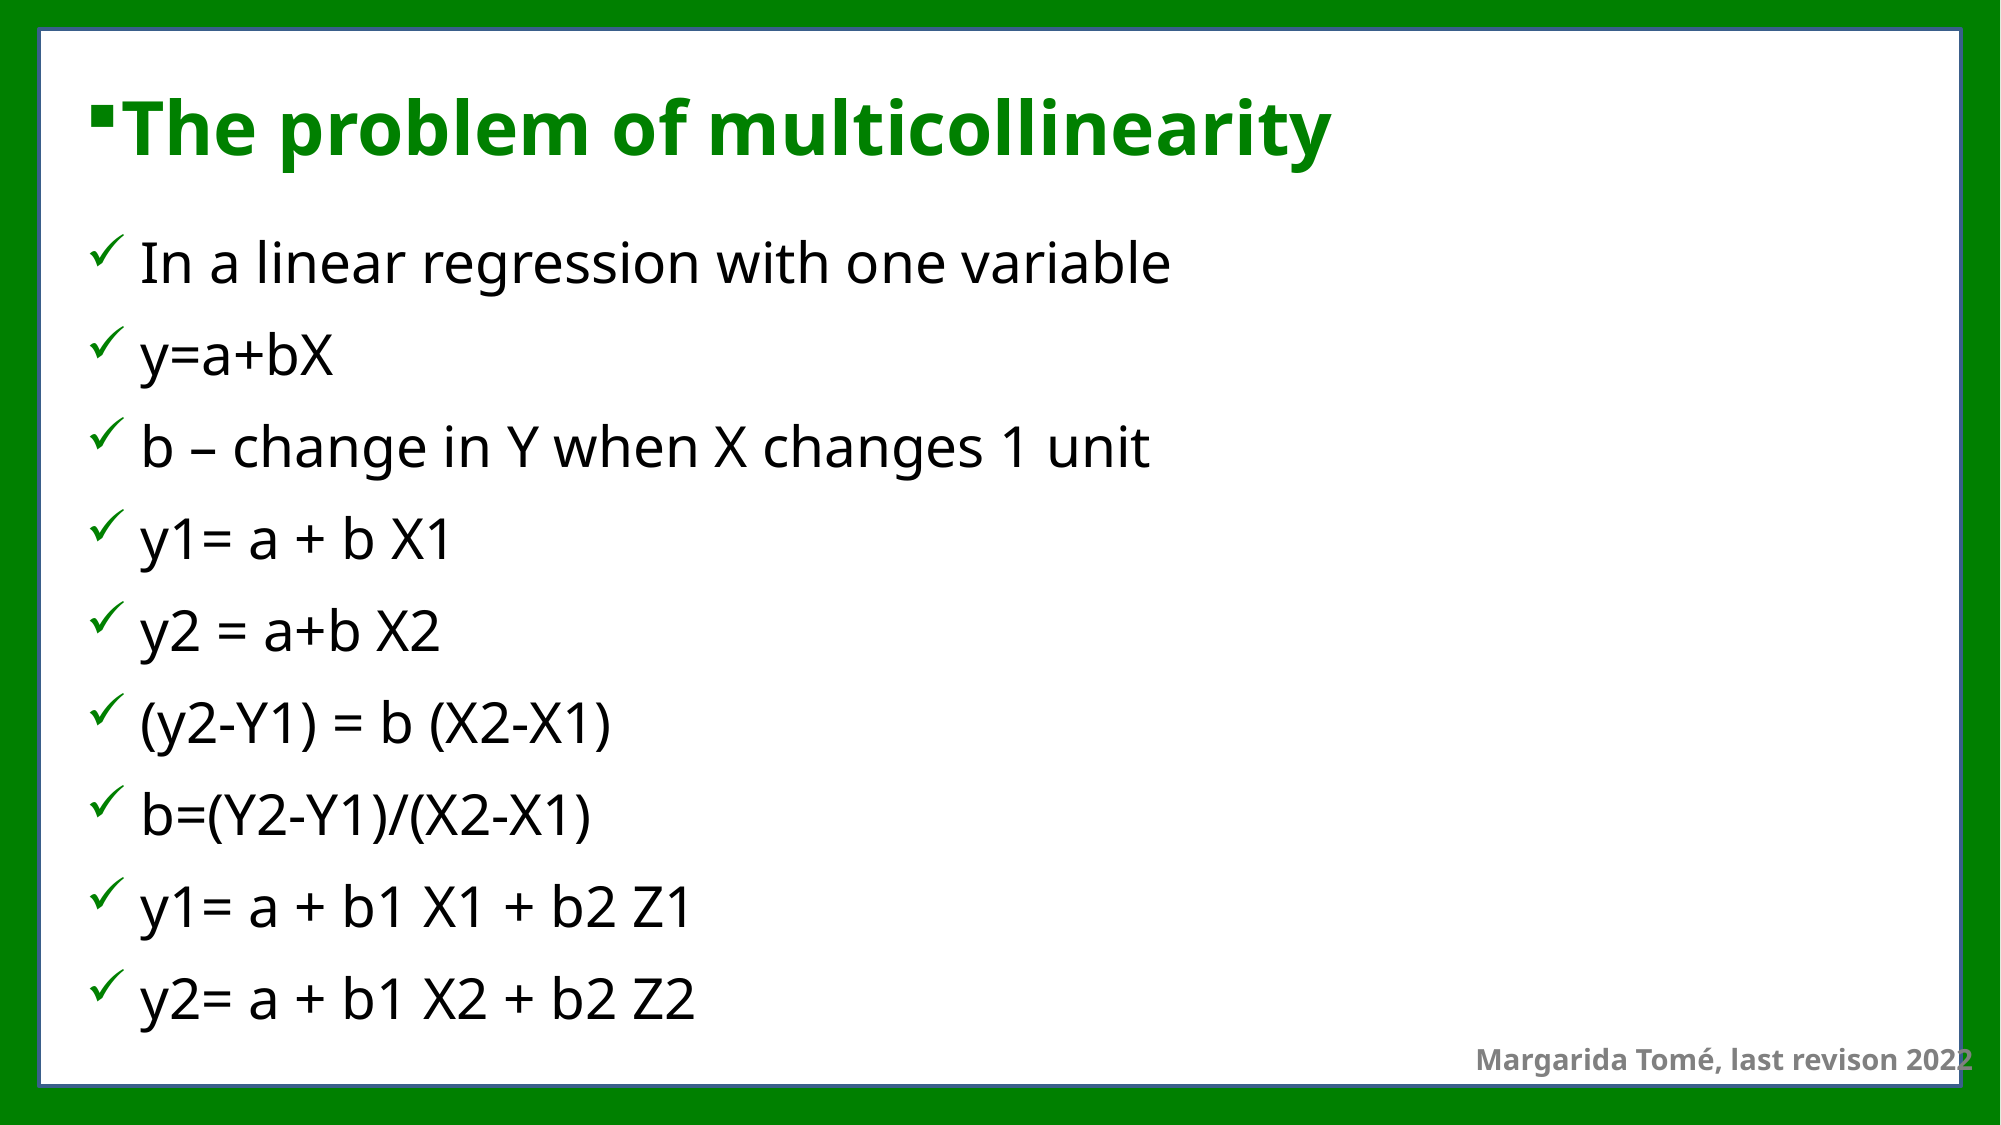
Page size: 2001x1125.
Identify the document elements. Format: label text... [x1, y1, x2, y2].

list In a linear regression with one variable y=a+bX b – change in Y when X changes 1 unit y1= a + b X1 y2 = a+b X2 (y2-Y1) = b (X2-X1) b=(Y2-Y1)/(X2-X1) y1= a + b1 X1 + b2 Z1 y2= a + b1 X2 + b2 Z2 [70, 219, 1930, 1040]
title The problem of multicollinearity [70, 66, 1930, 185]
